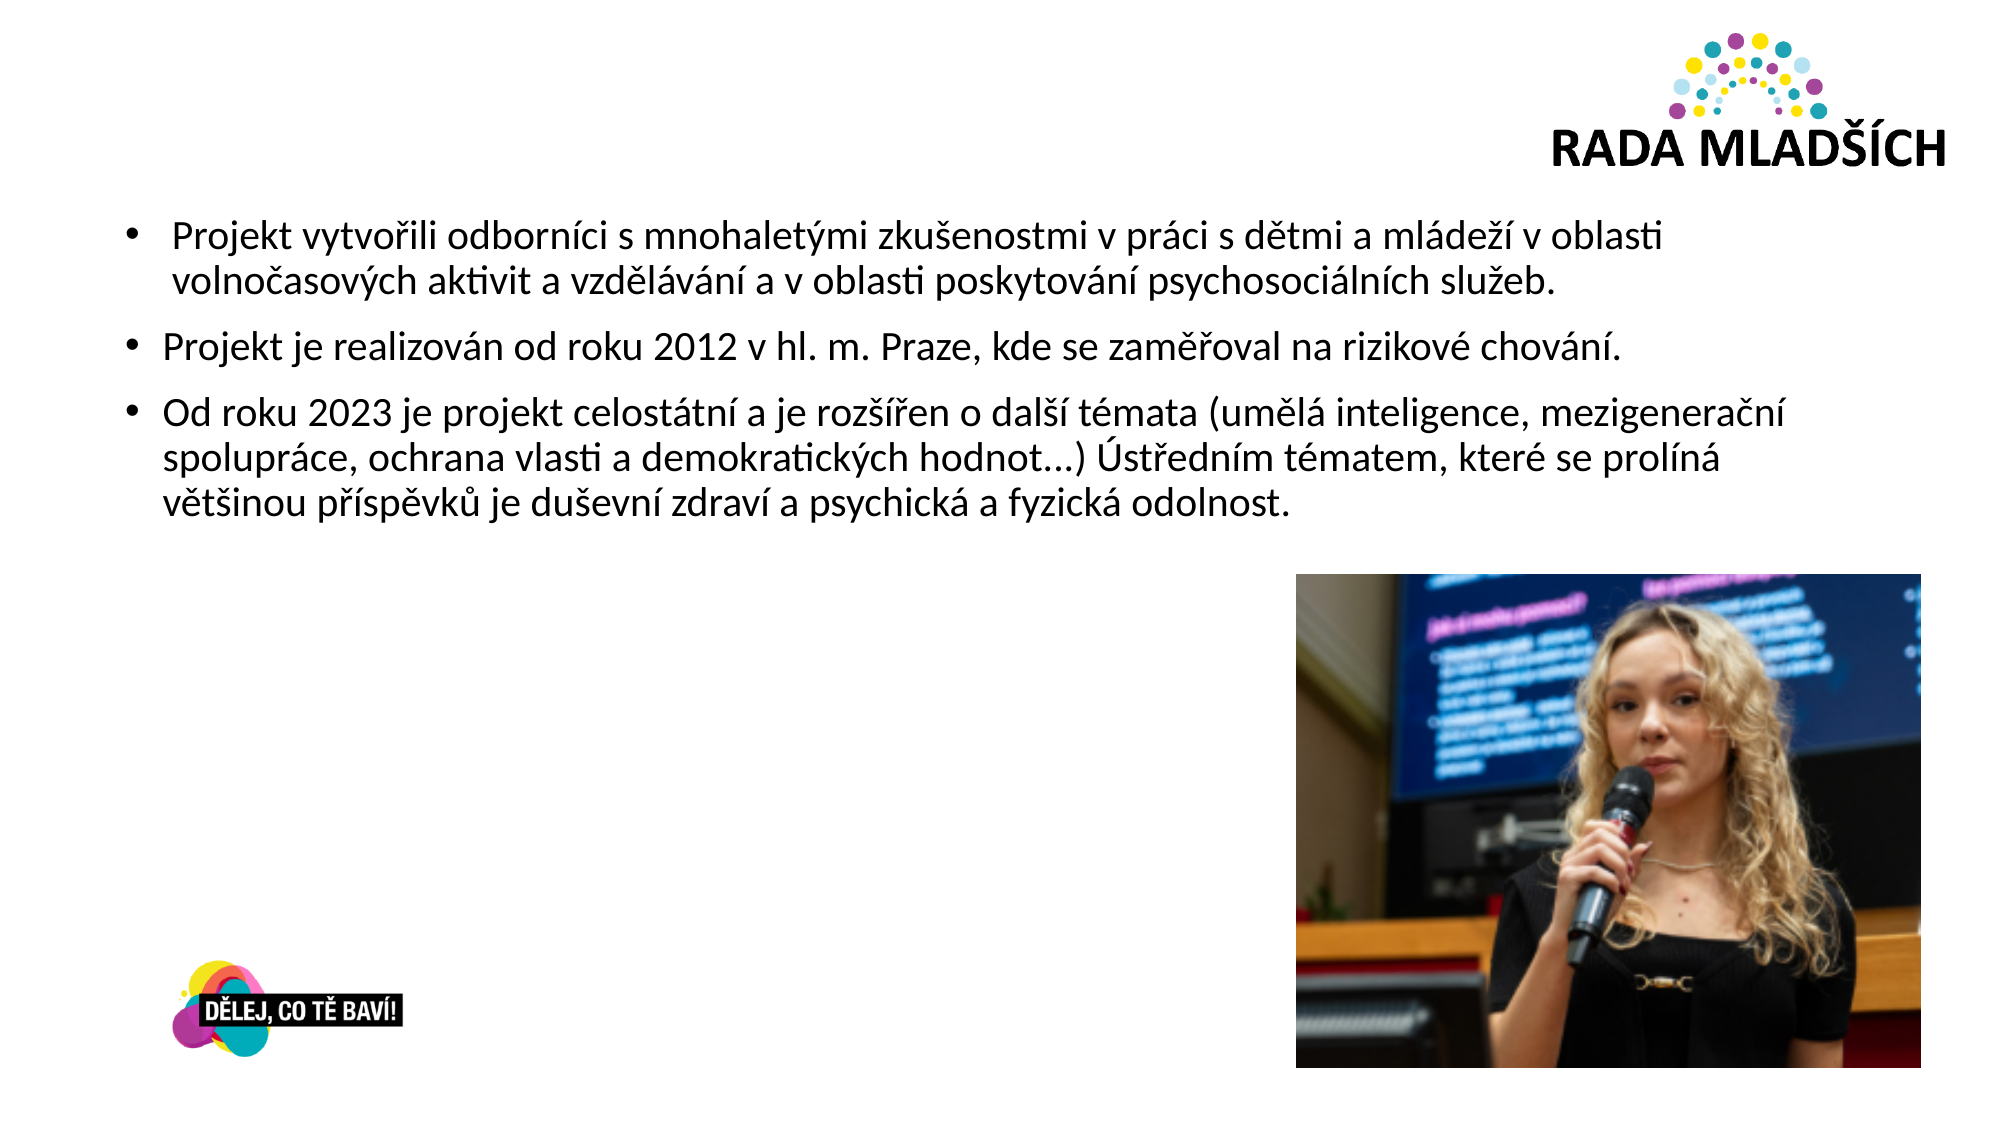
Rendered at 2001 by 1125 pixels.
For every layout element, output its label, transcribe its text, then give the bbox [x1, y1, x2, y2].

picture [161, 958, 420, 1059]
picture [1517, 0, 1980, 203]
picture [1296, 574, 1921, 1068]
list Projekt vytvořili odborníci s mnohaletými zkušenostmi v práci s dětmi a mládeží v oblasti volnočasových aktivit a vzdělávání a v oblasti poskytování psychosociálních služeb. Projekt je realizován od roku 2012 v hl. m. Praze, kde se zaměřoval na rizikové chování. Od roku 2023 je projekt celostátní a je rozšířen o další témata (umělá inteligence, mezigenerační spolupráce, ochrana vlasti a demokratických hodnot...) Ústředním tématem, které se prolíná většinou příspěvků je duševní zdraví a psychická a fyzická odolnost. [110, 205, 1836, 920]
